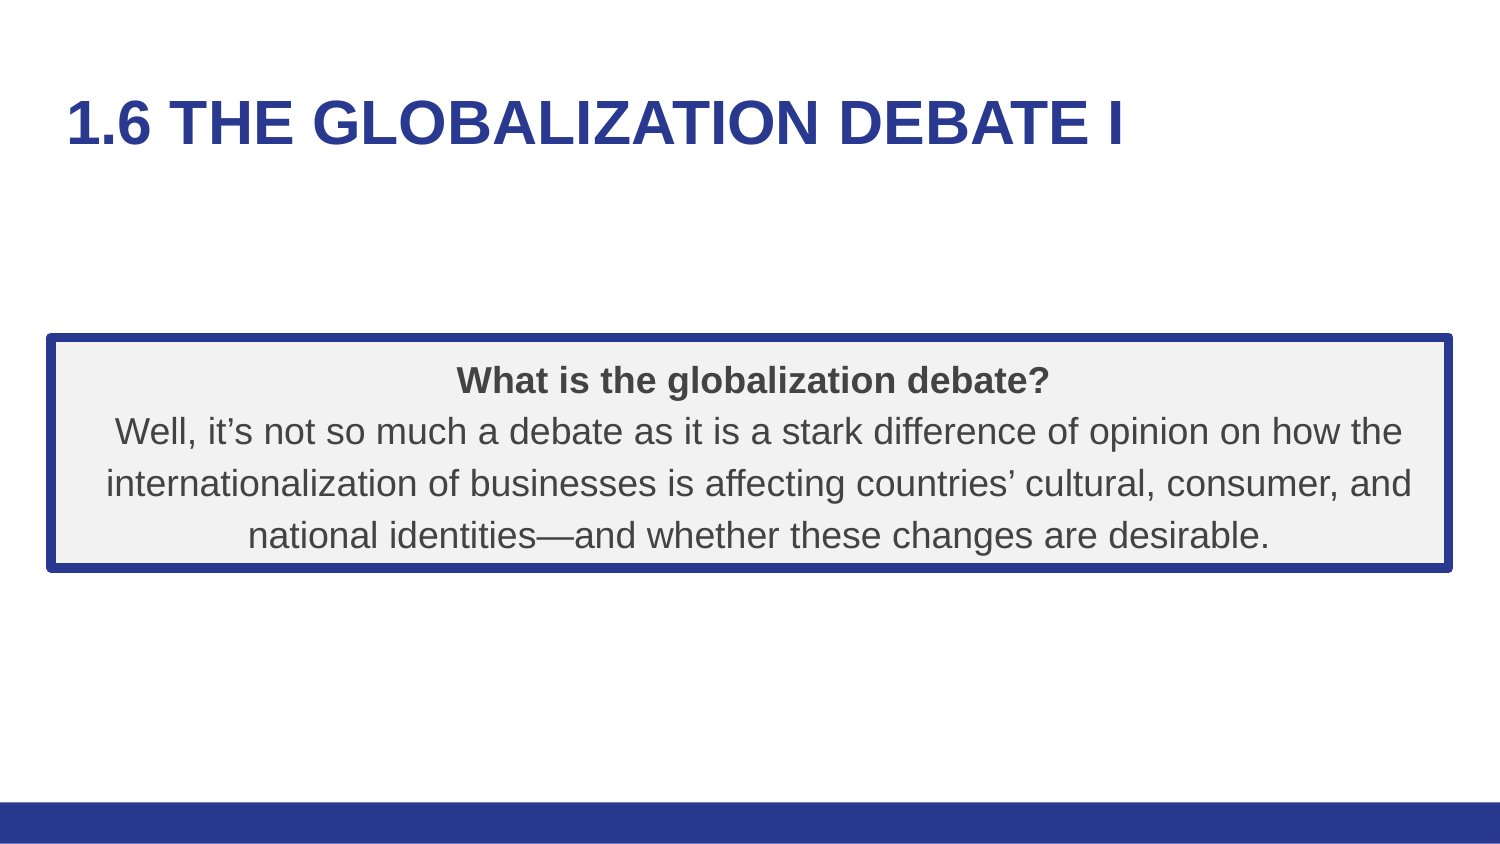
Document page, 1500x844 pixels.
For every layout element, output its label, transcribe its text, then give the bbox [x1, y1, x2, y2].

title 1.6 THE GLOBALIZATION DEBATE I [51, 67, 1449, 167]
text_box What is the globalization debate? Well, it’s not so much a debate as it is a stark difference of opinion on how the internationalization of businesses is affecting countries’ cultural, consumer, and national identities—and whether these changes are desirable. [51, 337, 1449, 568]
